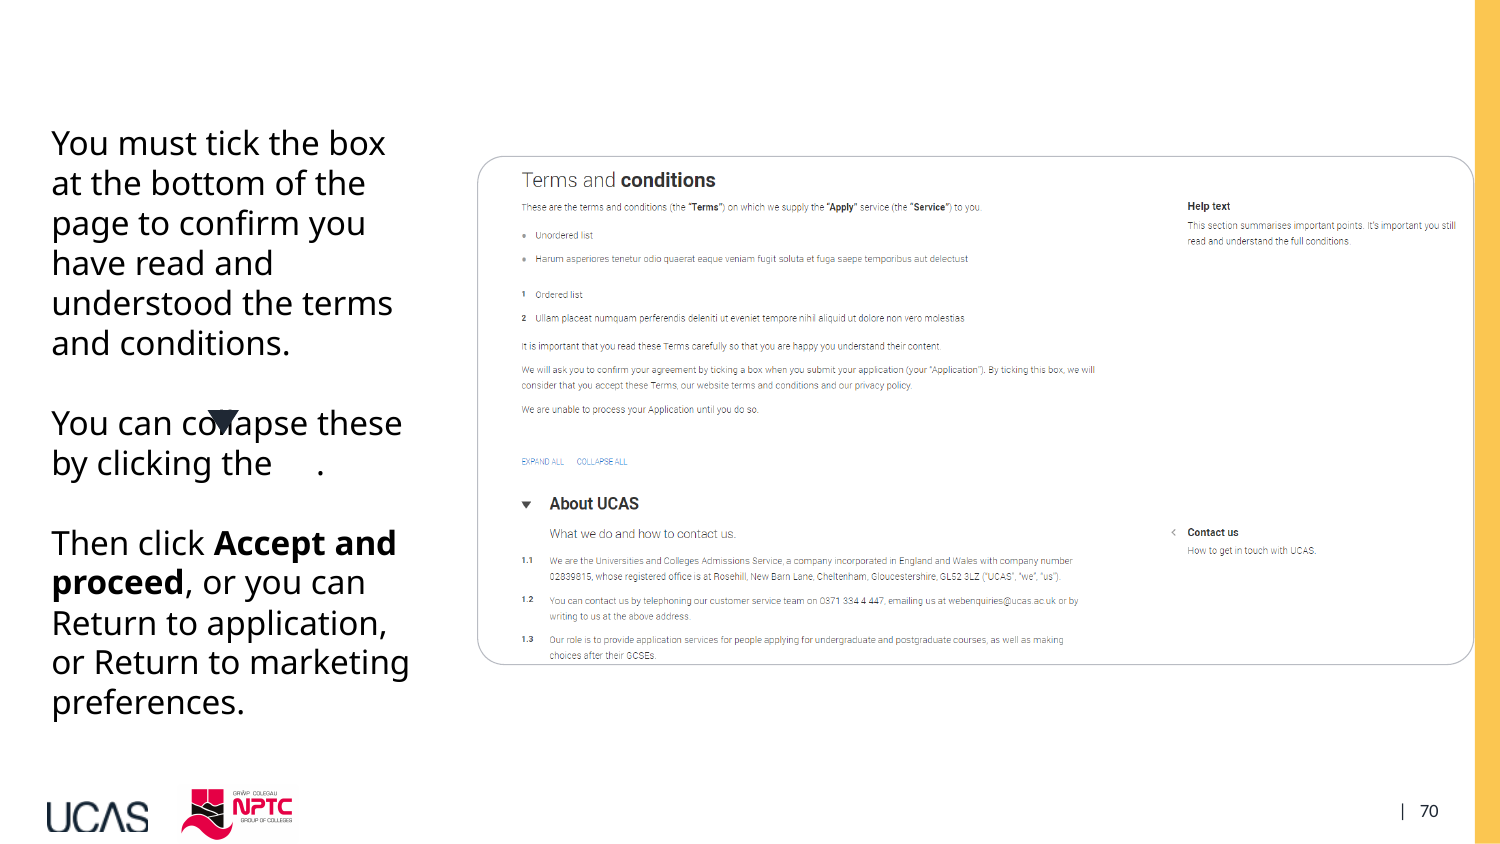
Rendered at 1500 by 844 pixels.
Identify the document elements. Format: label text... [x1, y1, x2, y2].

text_box | 70 [1383, 790, 1474, 829]
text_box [36, 115, 432, 656]
picture [477, 156, 1474, 665]
picture [176, 784, 299, 844]
